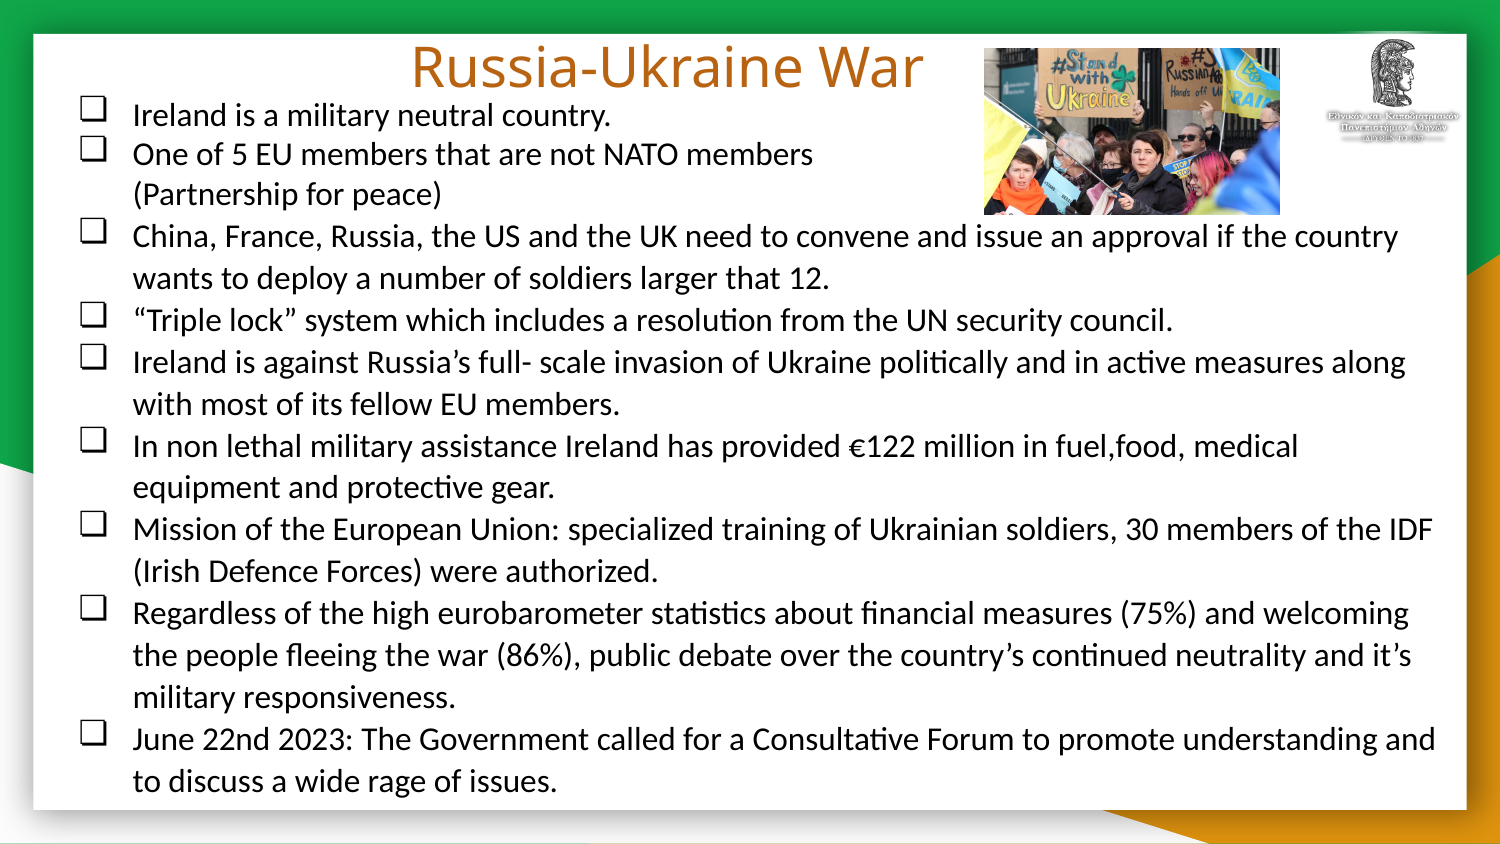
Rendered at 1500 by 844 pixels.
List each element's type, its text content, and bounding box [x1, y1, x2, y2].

title Russia-Ukraine War [394, 15, 942, 75]
picture [983, 48, 1280, 215]
picture [1321, 30, 1463, 148]
list Ireland is a military neutral country. One of 5 EU members that are not NATO members (Partnership for peace) China, France, Russia, the US and the UK need to convene and issue an approval if the country wants to deploy a number of soldiers larger that 12. “Triple lock” system which includes a resolution from the UN security council. Ireland is against Russia’s full- scale invasion of Ukraine politically and in active measures along with most of its fellow EU members. In non lethal military assistance Ireland has provided €122 million in fuel,food, medical equipment and protective gear. Mission of the European Union: specialized training of Ukrainian soldiers, 30 members of the IDF (Irish Defence Forces) were authorized. Regardless of the high eurobarometer statistics about financial measures (75%) and welcoming the people fleeing the war (86%), public debate over the country’s continued neutrality and it’s military responsiveness. June 22nd 2023: The Government called for a Consultative Forum to promote understanding and to discuss a wide rage of issues. [42, 75, 1458, 801]
